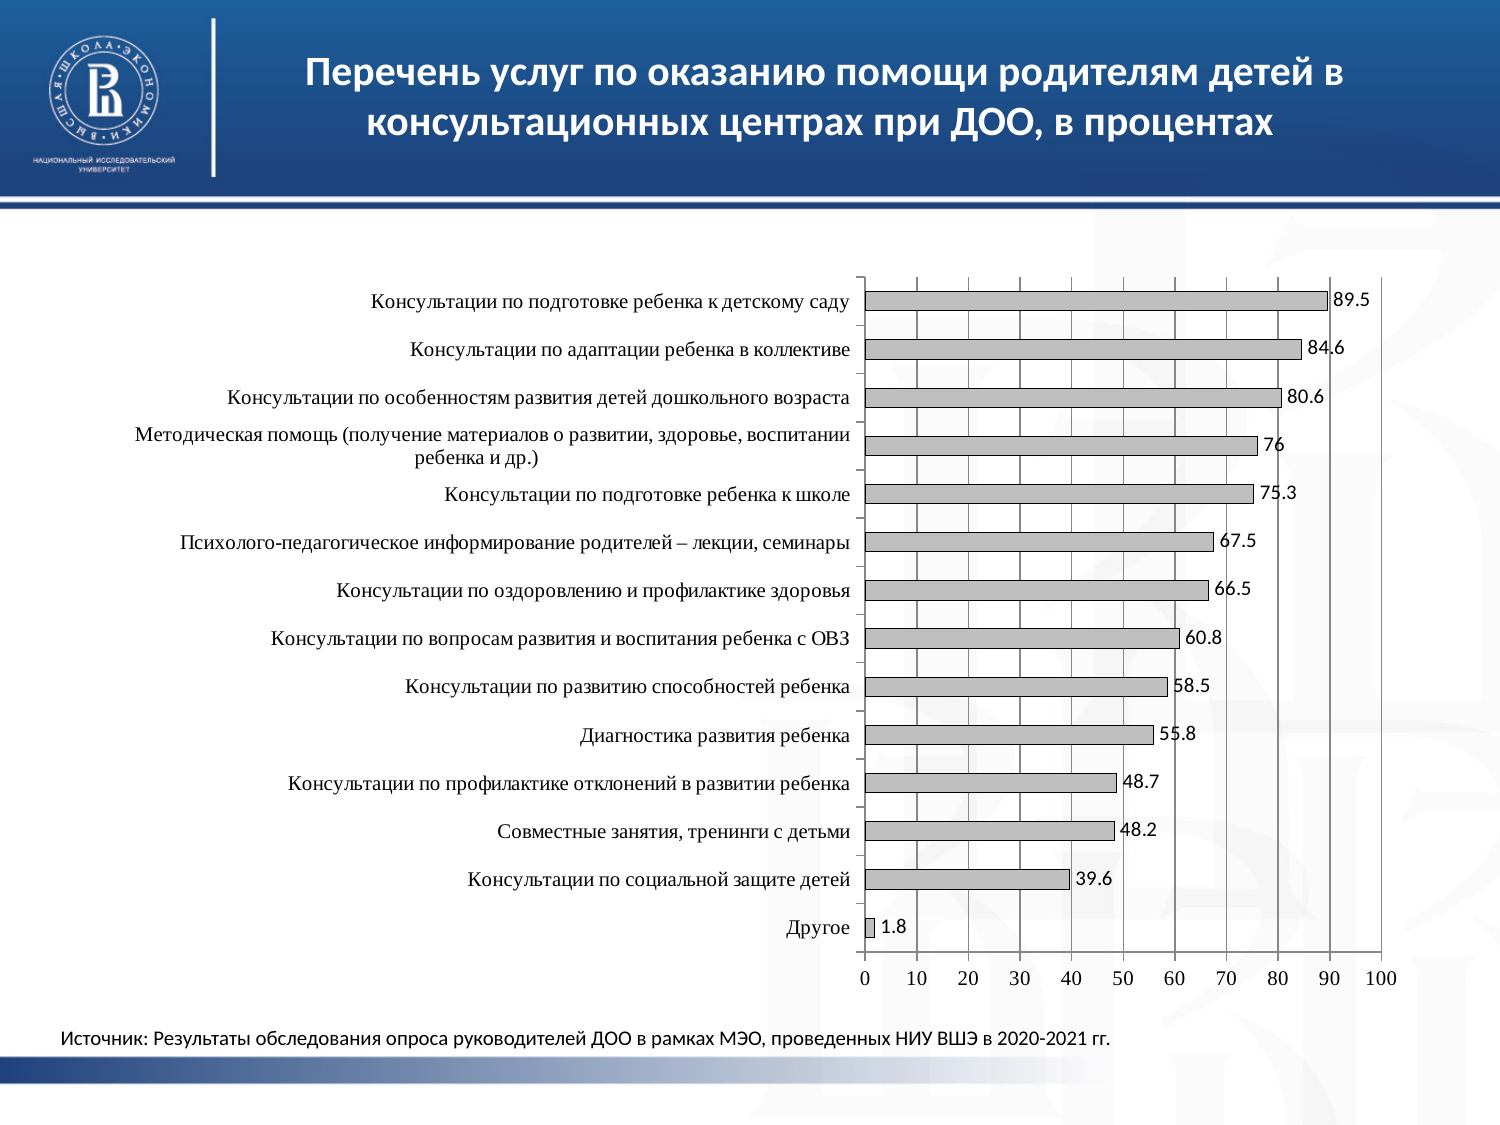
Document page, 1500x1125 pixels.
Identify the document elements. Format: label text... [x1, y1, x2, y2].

title Перечень услуг по оказанию помощи родителям детей в консультационных центрах при ДОО, в процентах [150, 0, 1500, 188]
picture [0, 0, 1500, 1125]
chart [74, 262, 1426, 1006]
text_box Источник: Результаты обследования опроса руководителей ДОО в рамках МЭО, проведенных НИУ ВШЭ в 2020-2021 гг. [45, 1017, 1440, 1058]
